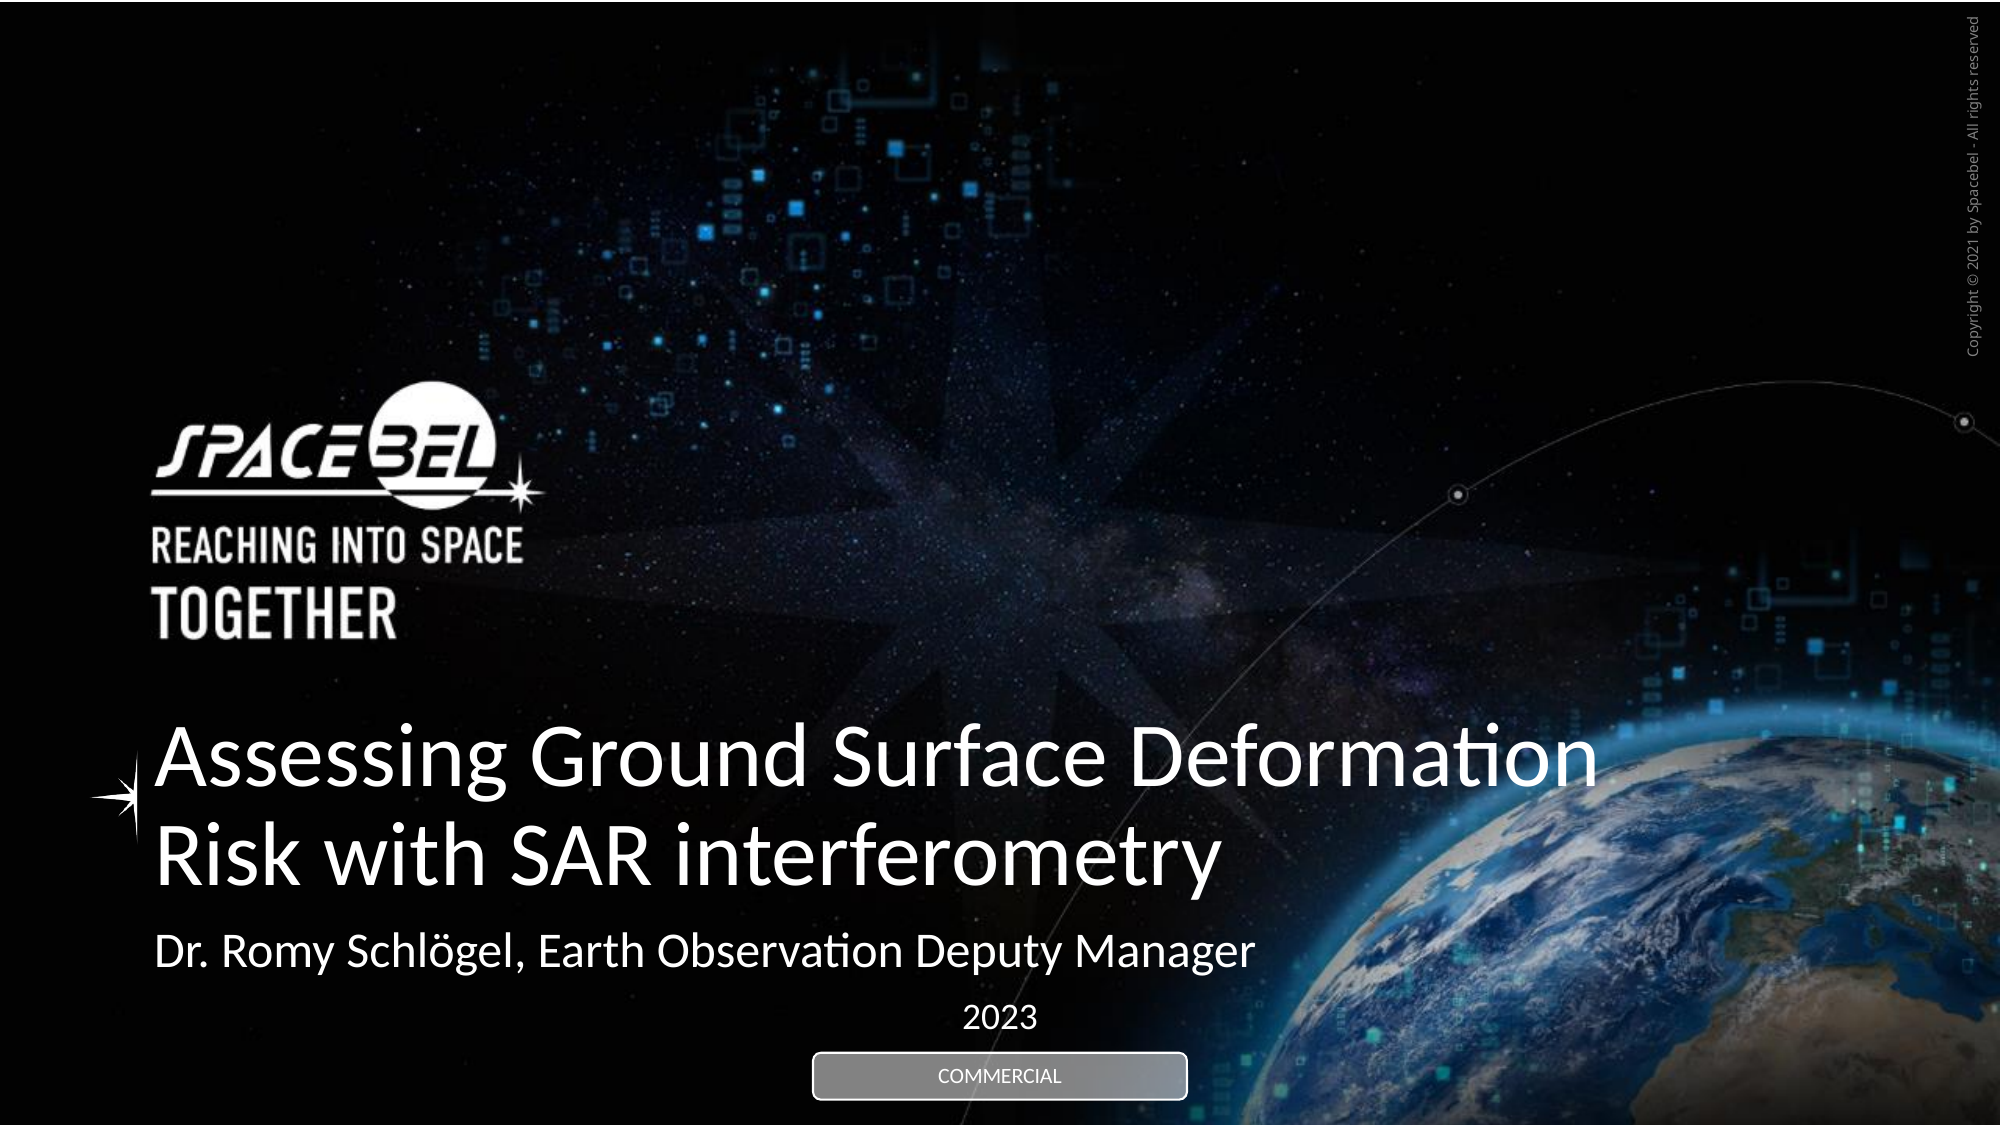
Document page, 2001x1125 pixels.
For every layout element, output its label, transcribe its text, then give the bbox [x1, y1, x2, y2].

title 2023 [498, 989, 1502, 1046]
picture [0, 2, 2000, 1125]
list Assessing Ground Surface Deformation Risk with SAR interferometry [154, 694, 1630, 907]
list Dr. Romy Schlögel, Earth Observation Deputy Manager [154, 917, 1293, 977]
picture [1191, 1106, 1203, 1119]
